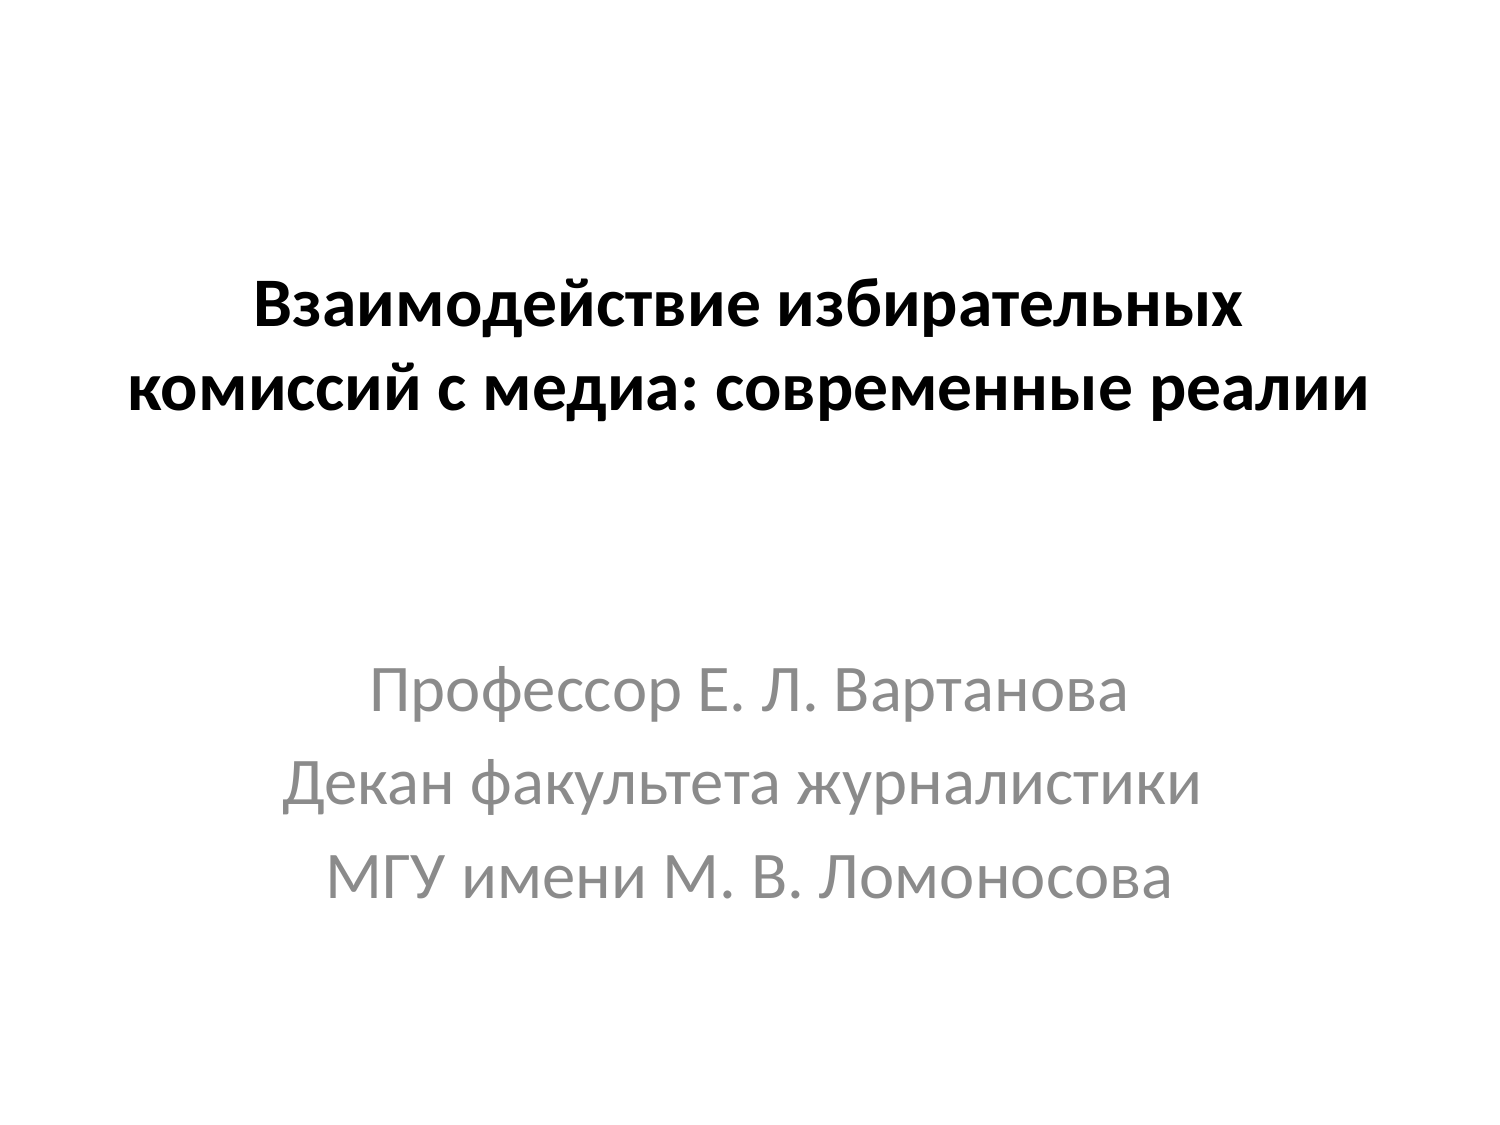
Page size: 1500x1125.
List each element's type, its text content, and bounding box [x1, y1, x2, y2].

title Взаимодействие избирательных комиссий с медиа: современные реалии [112, 219, 1388, 461]
subtitle Профессор Е. Л. Вартанова Декан факультета журналистики МГУ имени М. В. Ломоносова [225, 637, 1275, 925]
